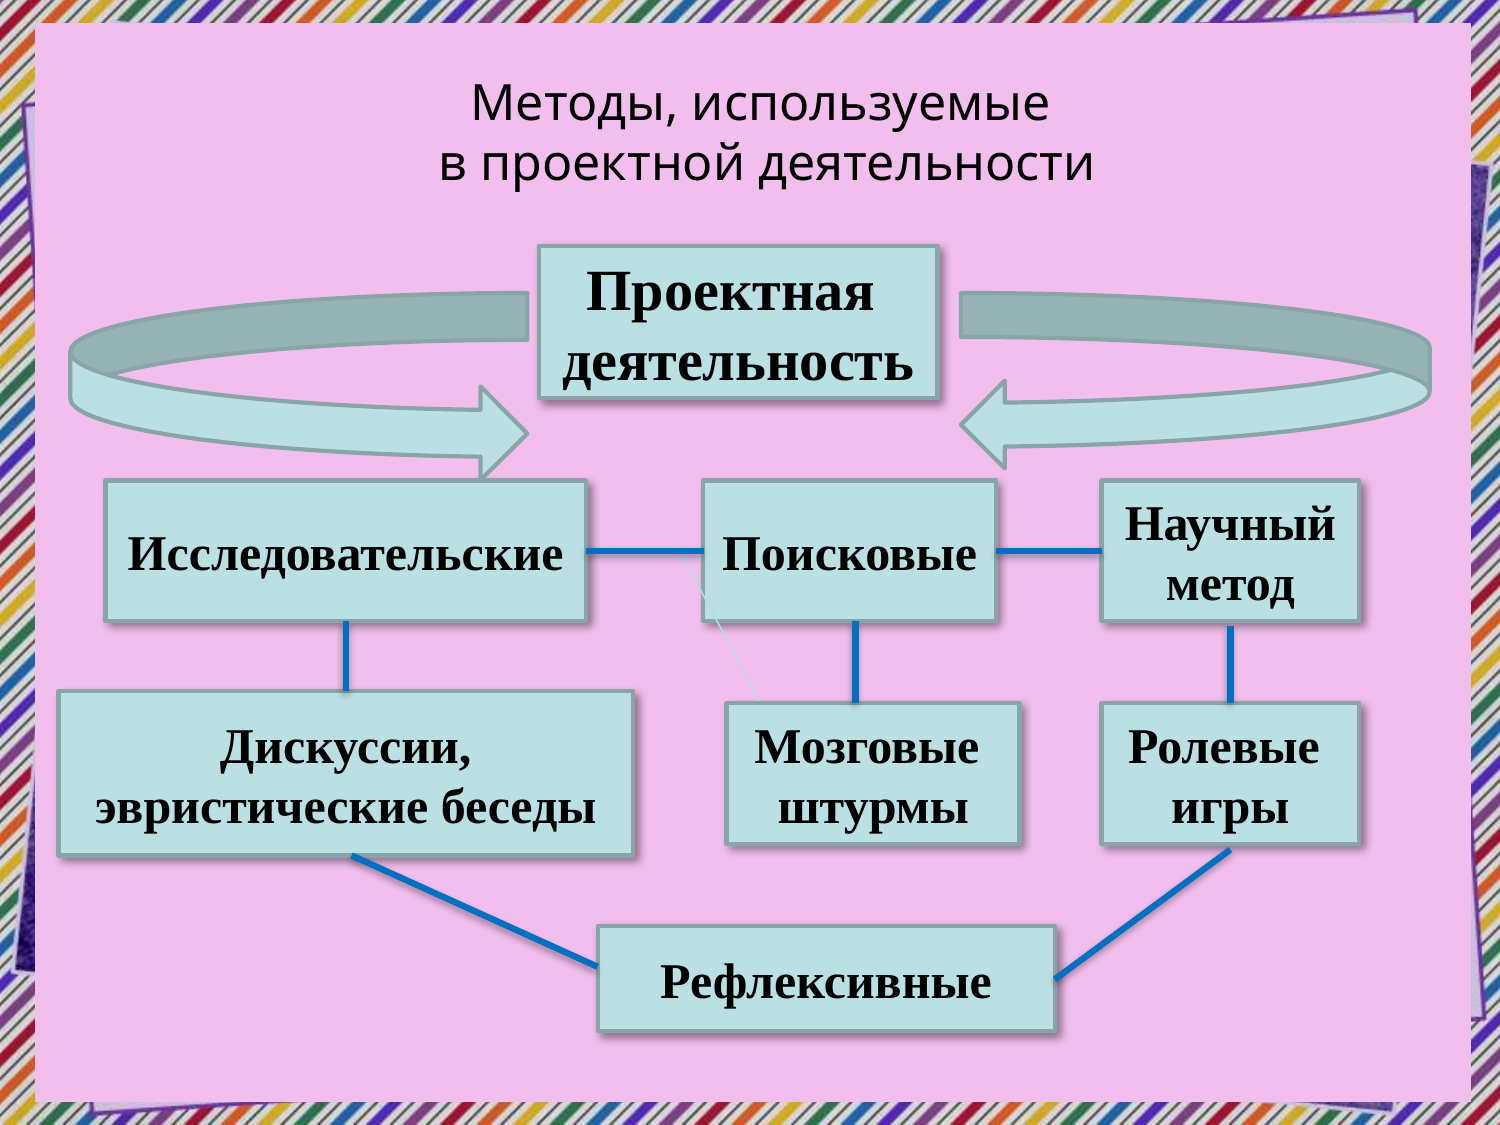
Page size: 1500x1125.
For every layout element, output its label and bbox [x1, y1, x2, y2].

text_box [644, 585, 795, 666]
text_box [351, 855, 598, 967]
picture [0, 0, 1500, 1125]
text_box [1054, 849, 1231, 980]
